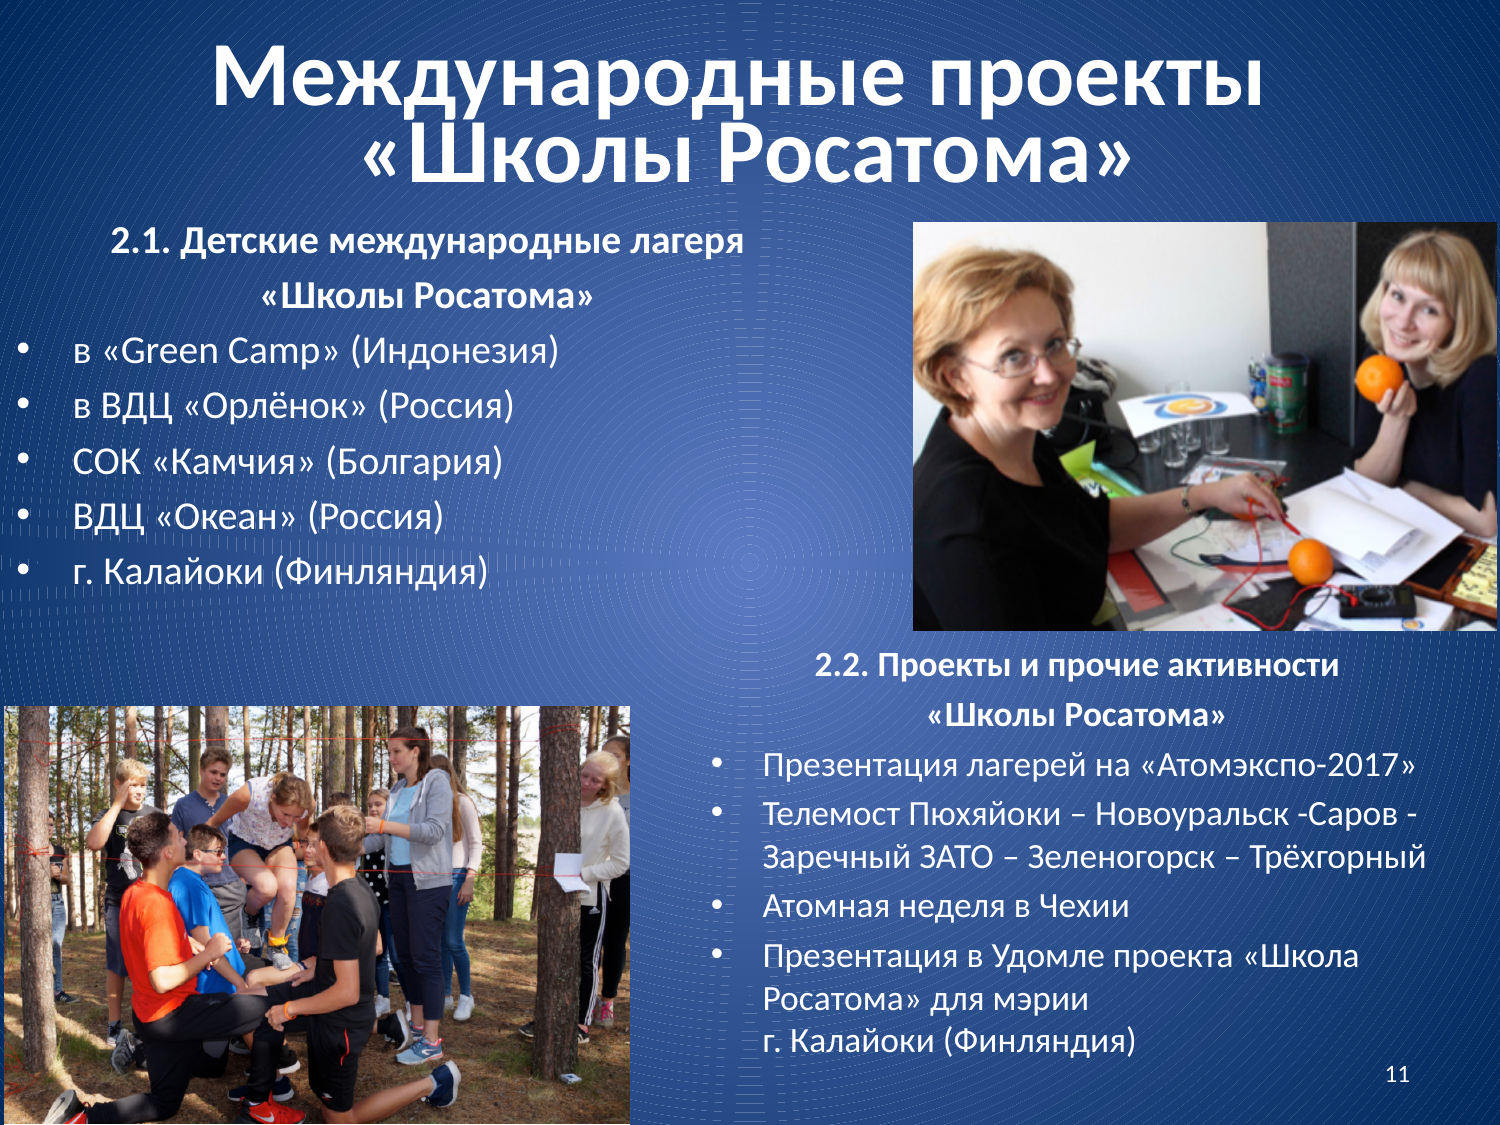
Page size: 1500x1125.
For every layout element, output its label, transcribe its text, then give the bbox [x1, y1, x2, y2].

picture [4, 705, 630, 1125]
list 2.1. Детские международные лагеря «Школы Росатома» в «Green Camp» (Индонезия) в ВДЦ «Орлёнок» (Россия) СОК «Камчия» (Болгария) ВДЦ «Океан» (Россия) г. Калайоки (Финляндия) [1, 206, 864, 798]
text_box 2.2. Проекты и прочие активности «Школы Росатома» Презентация лагерей на «Атомэкспо-2017» Телемост Пюхяйоки – Новоуральск -Саров - Заречный ЗАТО – Зеленогорск – Трёхгорный Атомная неделя в Чехии Презентация в Удомле проекта «Школа Росатома» для мэрии г. Калайоки (Финляндия) [695, 633, 1467, 1125]
title Международные проекты «Школы Росатома» [75, 27, 1425, 215]
picture [912, 222, 1497, 631]
